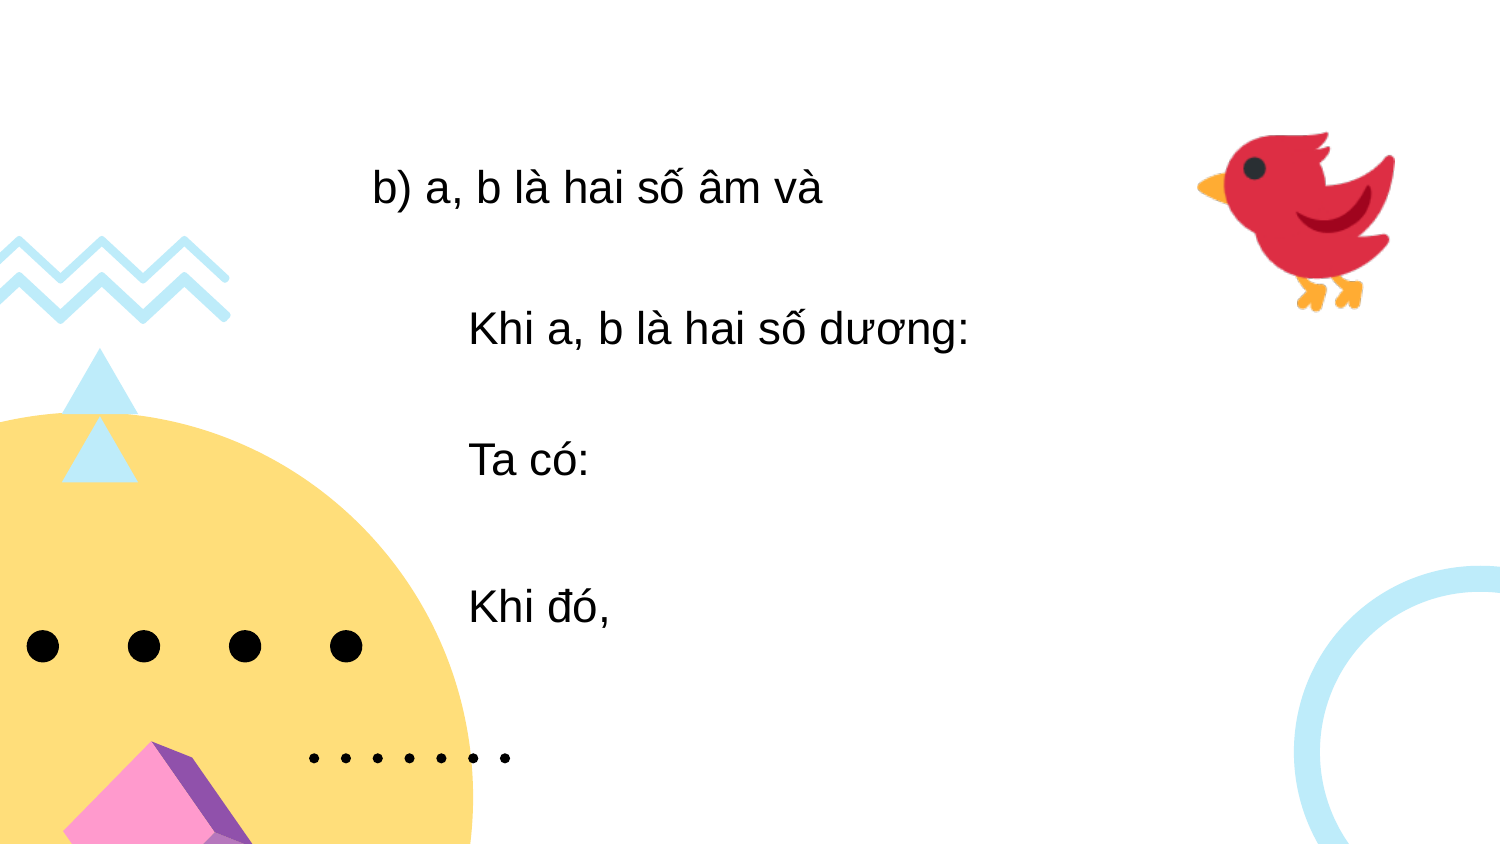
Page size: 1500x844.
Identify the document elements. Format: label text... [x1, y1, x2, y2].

text_box Khi a, b là hai số dương: [453, 263, 1029, 361]
picture [1196, 127, 1396, 315]
